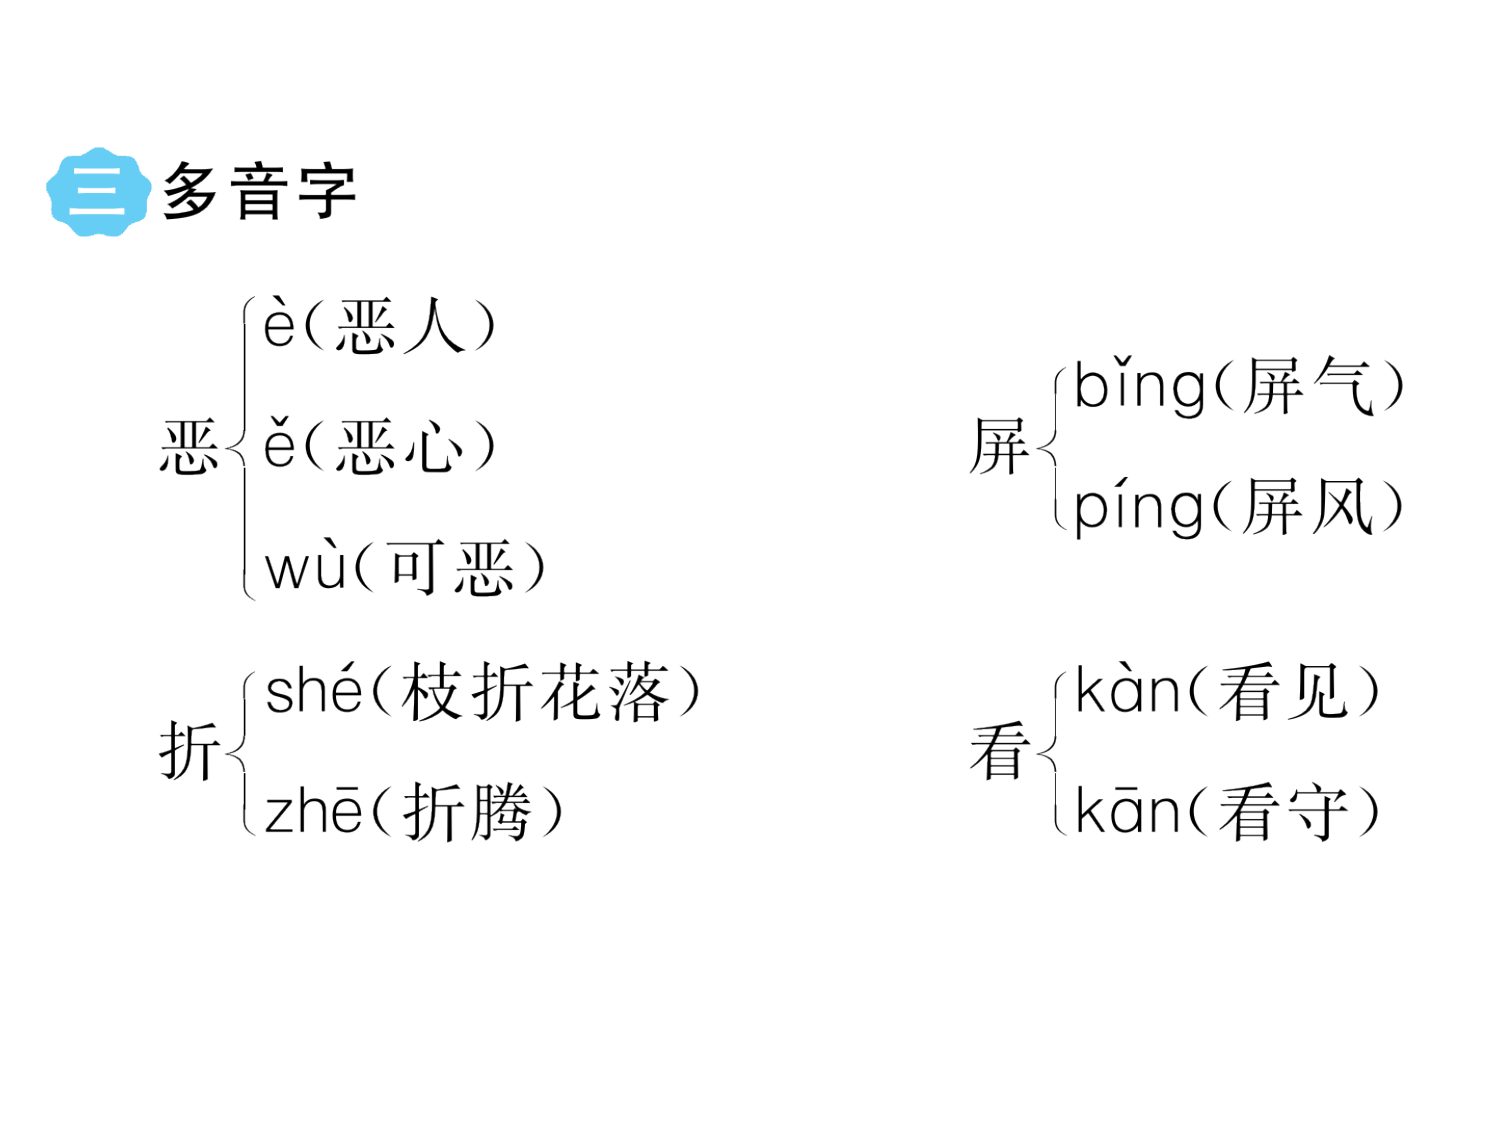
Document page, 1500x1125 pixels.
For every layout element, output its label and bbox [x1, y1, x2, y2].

picture [41, 113, 1459, 876]
